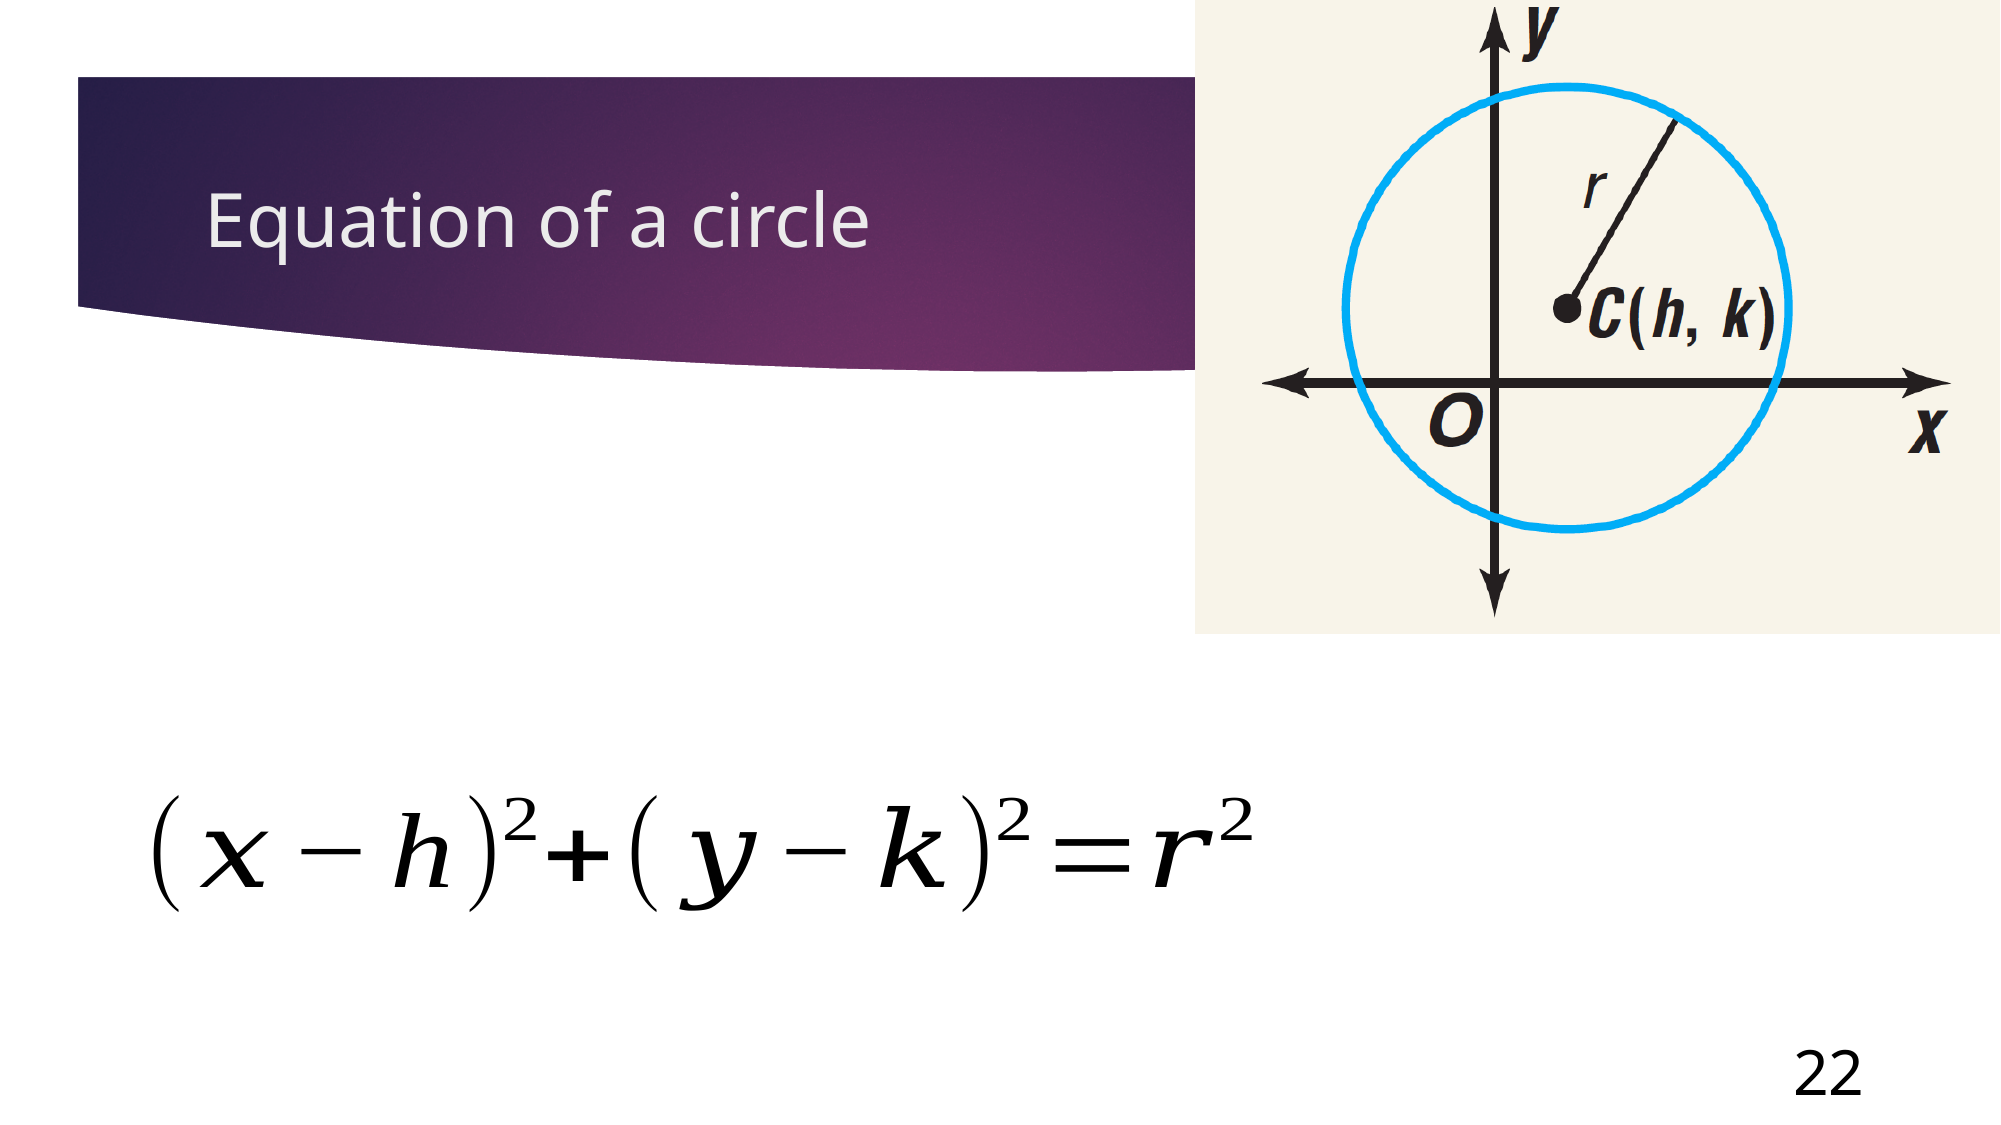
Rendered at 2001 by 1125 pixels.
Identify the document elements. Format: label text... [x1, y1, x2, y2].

slide_number 22 [1760, 999, 1898, 1125]
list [1194, 0, 2000, 634]
title Equation of a circle [189, 159, 1188, 276]
